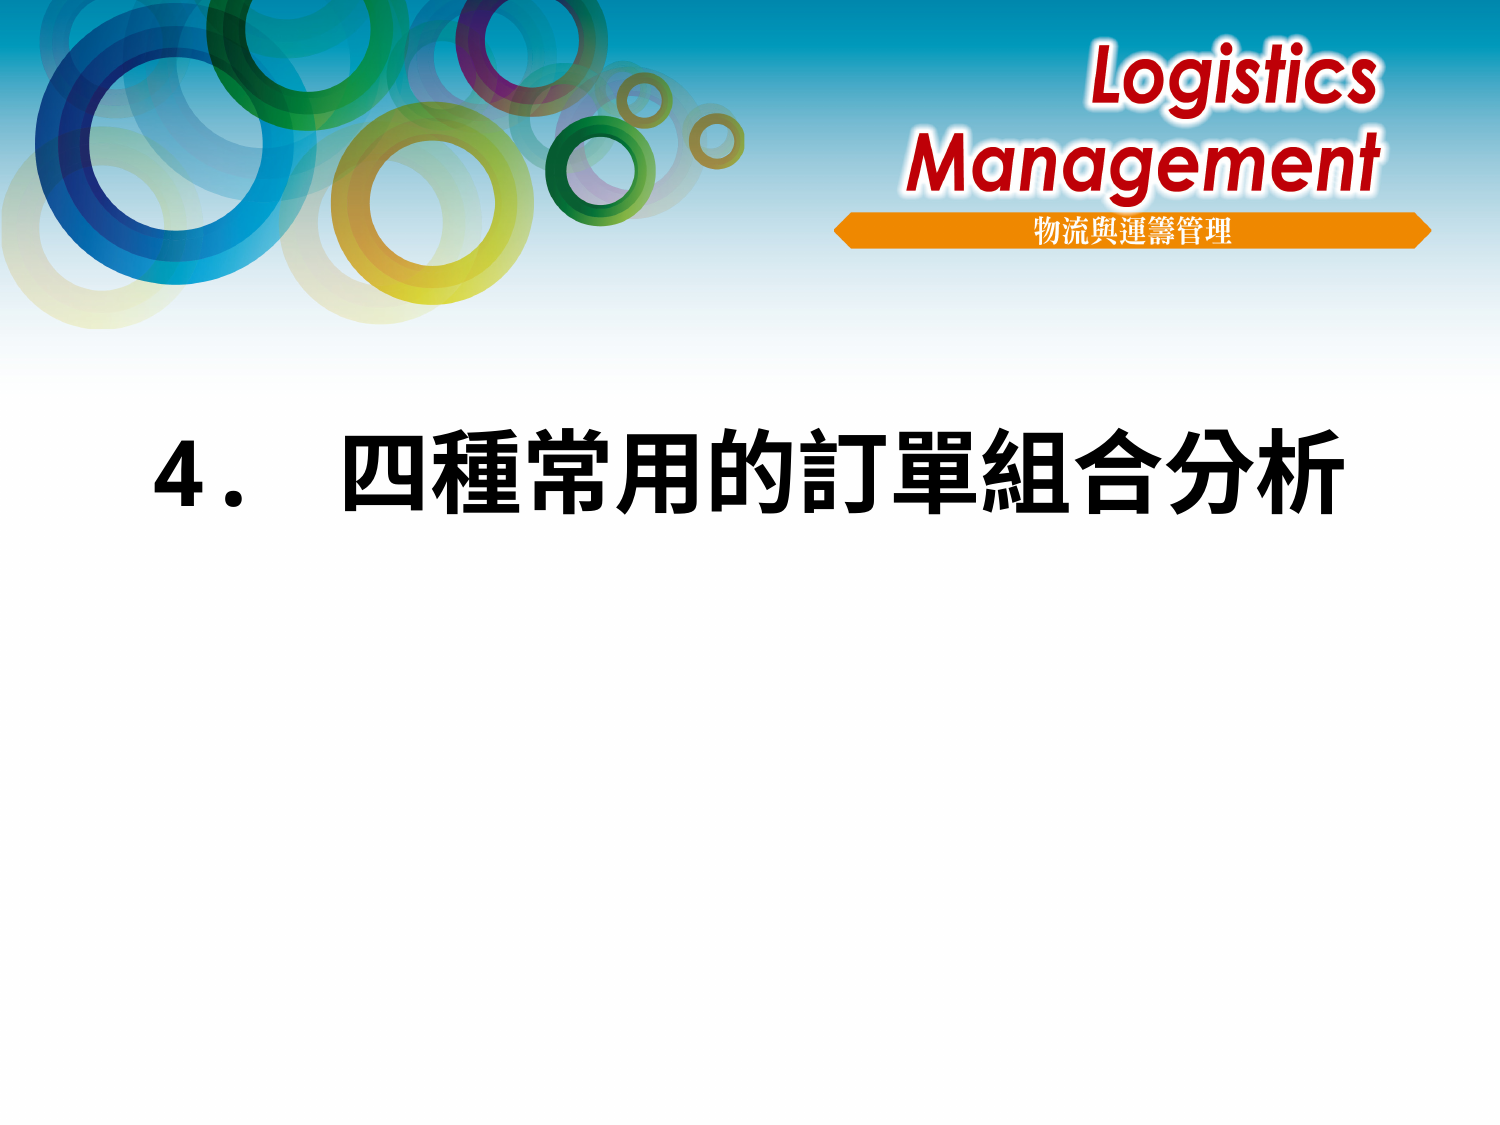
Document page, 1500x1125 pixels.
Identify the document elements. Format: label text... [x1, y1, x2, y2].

picture [0, 0, 1500, 1125]
title 4. 四種常用的訂單組合分析 [112, 349, 1388, 591]
